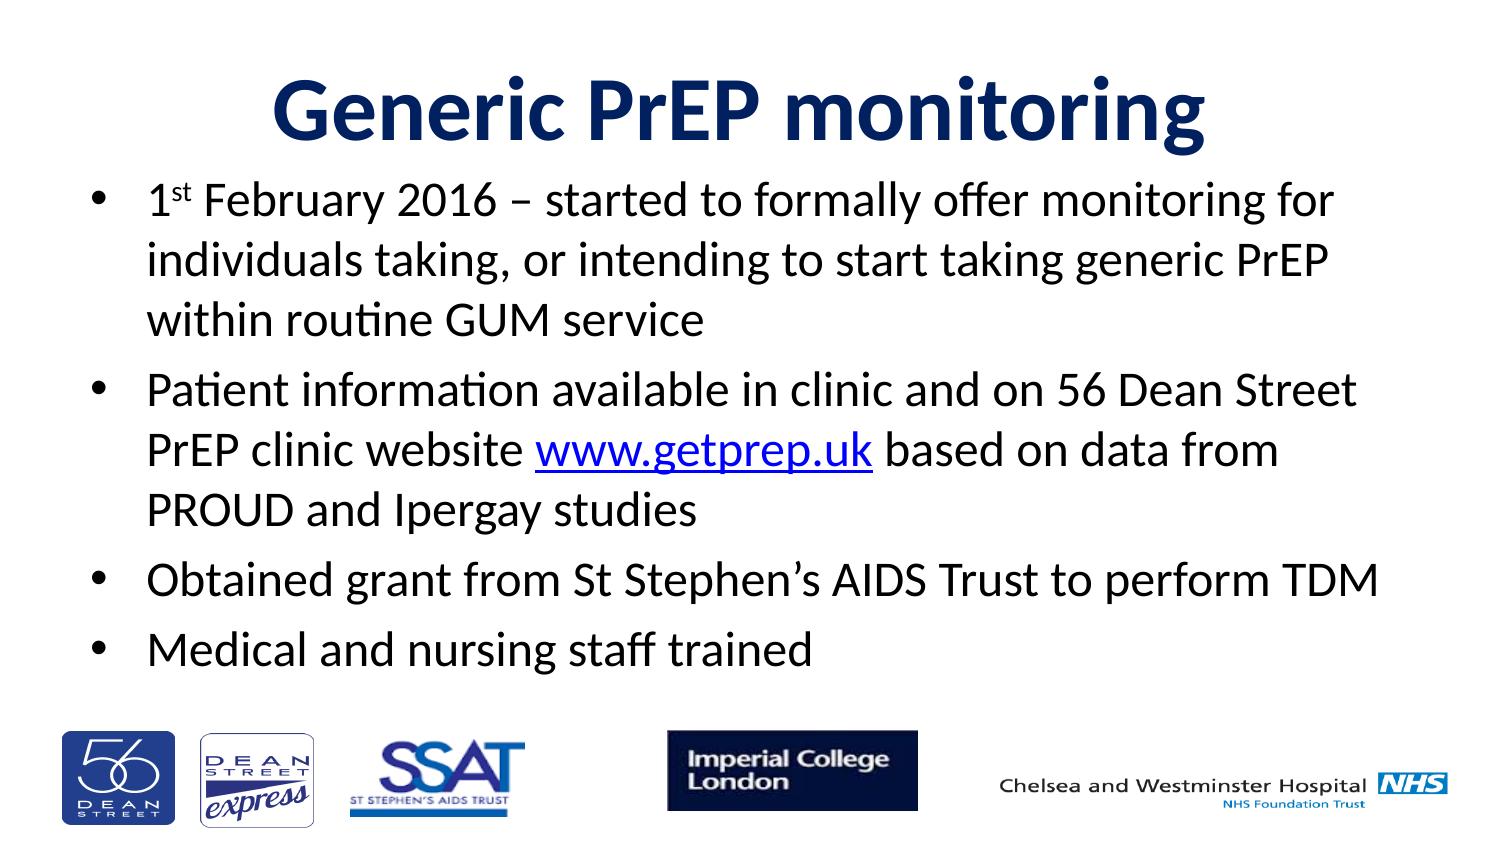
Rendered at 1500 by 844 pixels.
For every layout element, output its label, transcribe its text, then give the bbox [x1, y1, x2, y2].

list 1st February 2016 – started to formally offer monitoring for individuals taking, or intending to start taking generic PrEP within routine GUM service Patient information available in clinic and on 56 Dean Street PrEP clinic website www.getprep.uk based on data from PROUD and Ipergay studies Obtained grant from St Stephen’s AIDS Trust to perform TDM Medical and nursing staff trained [75, 159, 1425, 713]
picture [200, 733, 314, 828]
picture [62, 730, 176, 826]
title Generic PrEP monitoring [75, 33, 1425, 159]
picture [667, 730, 918, 811]
picture [998, 772, 1449, 808]
picture [349, 739, 526, 817]
